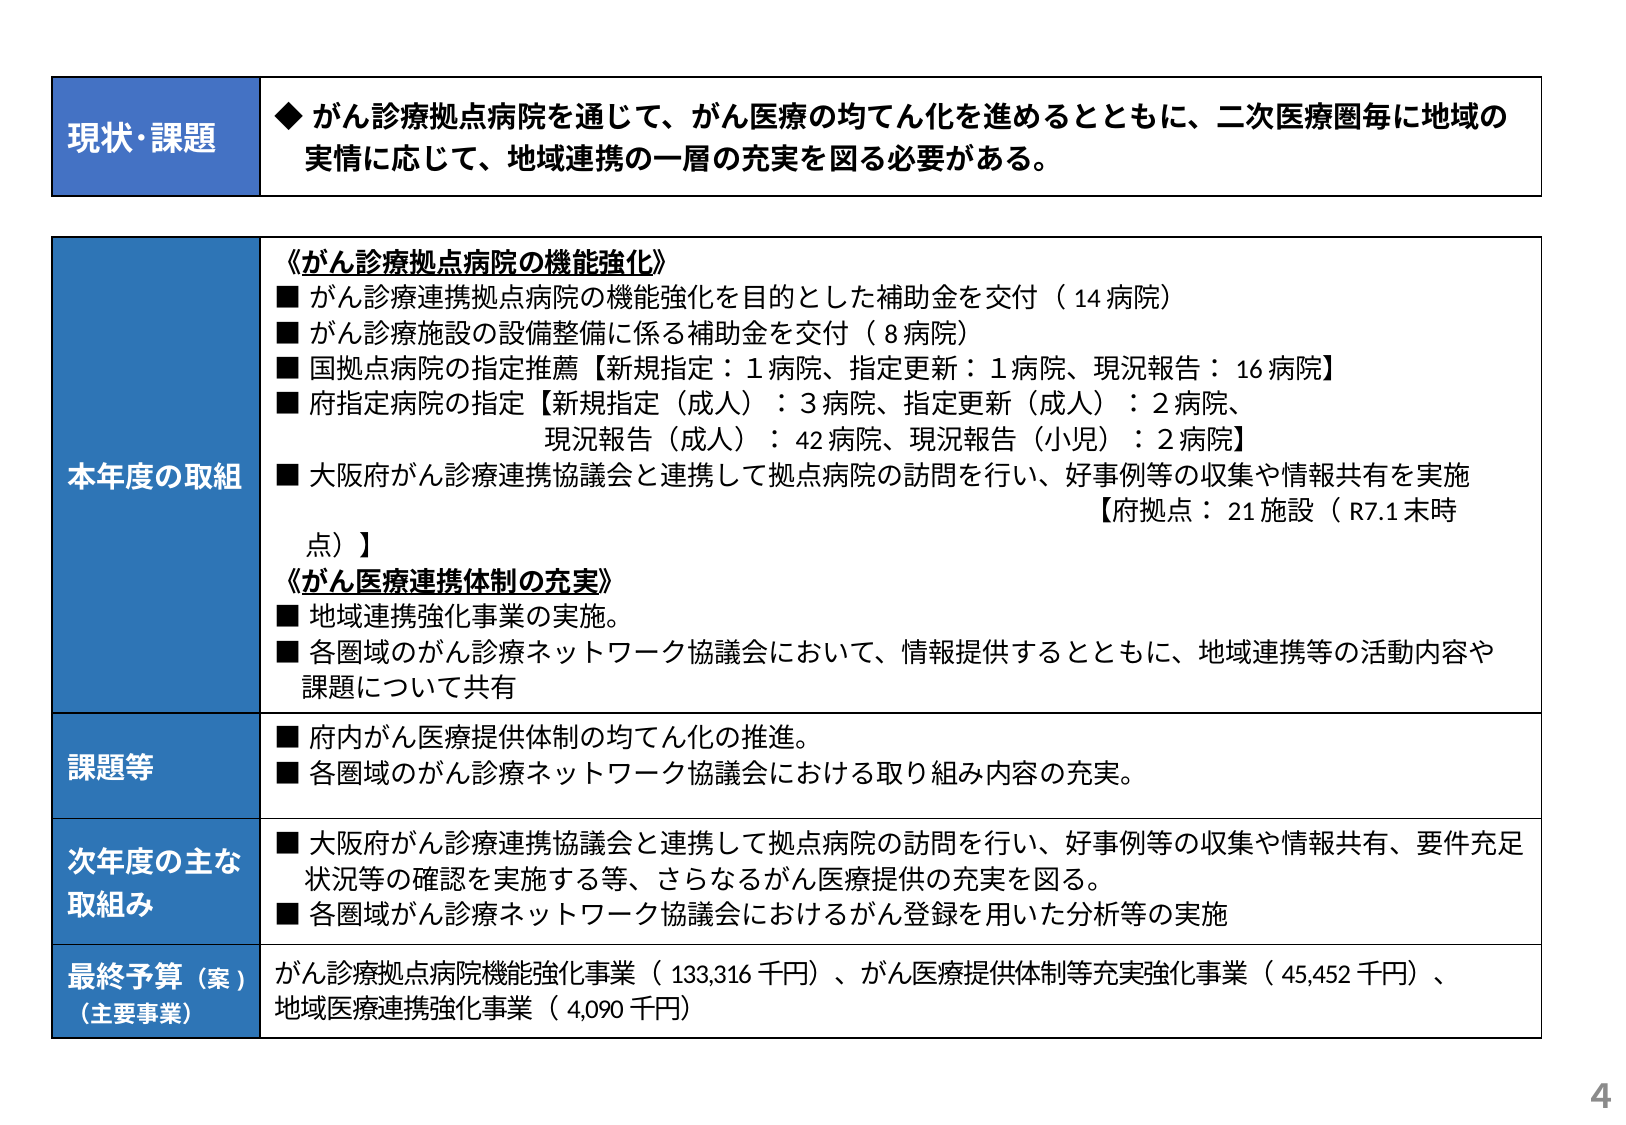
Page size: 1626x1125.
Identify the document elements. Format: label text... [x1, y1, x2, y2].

table_cell 次年度の主な取組み [53, 819, 259, 944]
table_cell ■大阪府がん診療連携協議会と連携して拠点病院の訪問を行い、好事例等の収集や情報共有、要件充足状況等の確認を実施する等、さらなるがん医療提供の充実を図る。 ■各圏域がん診療ネットワーク協議会におけるがん登録を用いた分析等の実施 [261, 819, 1541, 944]
table_header 現状･課題 [53, 78, 259, 195]
table_cell 最終予算（案)（主要事業） [53, 945, 259, 1037]
table_header 本年度の取組 [53, 238, 259, 712]
table_cell 課題等 [53, 714, 259, 818]
text_box ４ [1539, 1065, 1625, 1125]
table_cell ■府内がん医療提供体制の均てん化の推進。 ■各圏域のがん診療ネットワーク協議会における取り組み内容の充実。 [261, 714, 1541, 818]
table_header ◆がん診療拠点病院を通じて、がん医療の均てん化を進めるとともに、二次医療圏毎に地域の 実情に応じて、地域連携の一層の充実を図る必要がある。 [261, 78, 1541, 195]
table_header 《がん診療拠点病院の機能強化》 ■がん診療連携拠点病院の機能強化を目的とした補助金を交付（14病院） ■がん診療施設の設備整備に係る補助金を交付（8病院） ■国拠点病院の指定推薦【新規指定：１病院、指定更新：１病院、現況報告：16病院】 ■府指定病院の指定【新規指定（成人）：３病院、指定更新（成人）：２病院、 現況報告（成人）：42病院、現況報告（小児）：２病院】 ■大阪府がん診療連携協議会と連携して拠点病院の訪問を行い、好事例等の収集や情報共有を実施 【府拠点：21施設（R7.1末時点）】 《がん医療連携体制の充実》 ■地域連携強化事業の実施。 ■各圏域のがん診療ネットワーク協議会において、情報提供するとともに、地域連携等の活動内容や 課題について共有 [261, 238, 1541, 712]
table_cell がん診療拠点病院機能強化事業（133,316千円）、がん医療提供体制等充実強化事業（45,452千円）、 地域医療連携強化事業（4,090千円） [261, 945, 1541, 1037]
